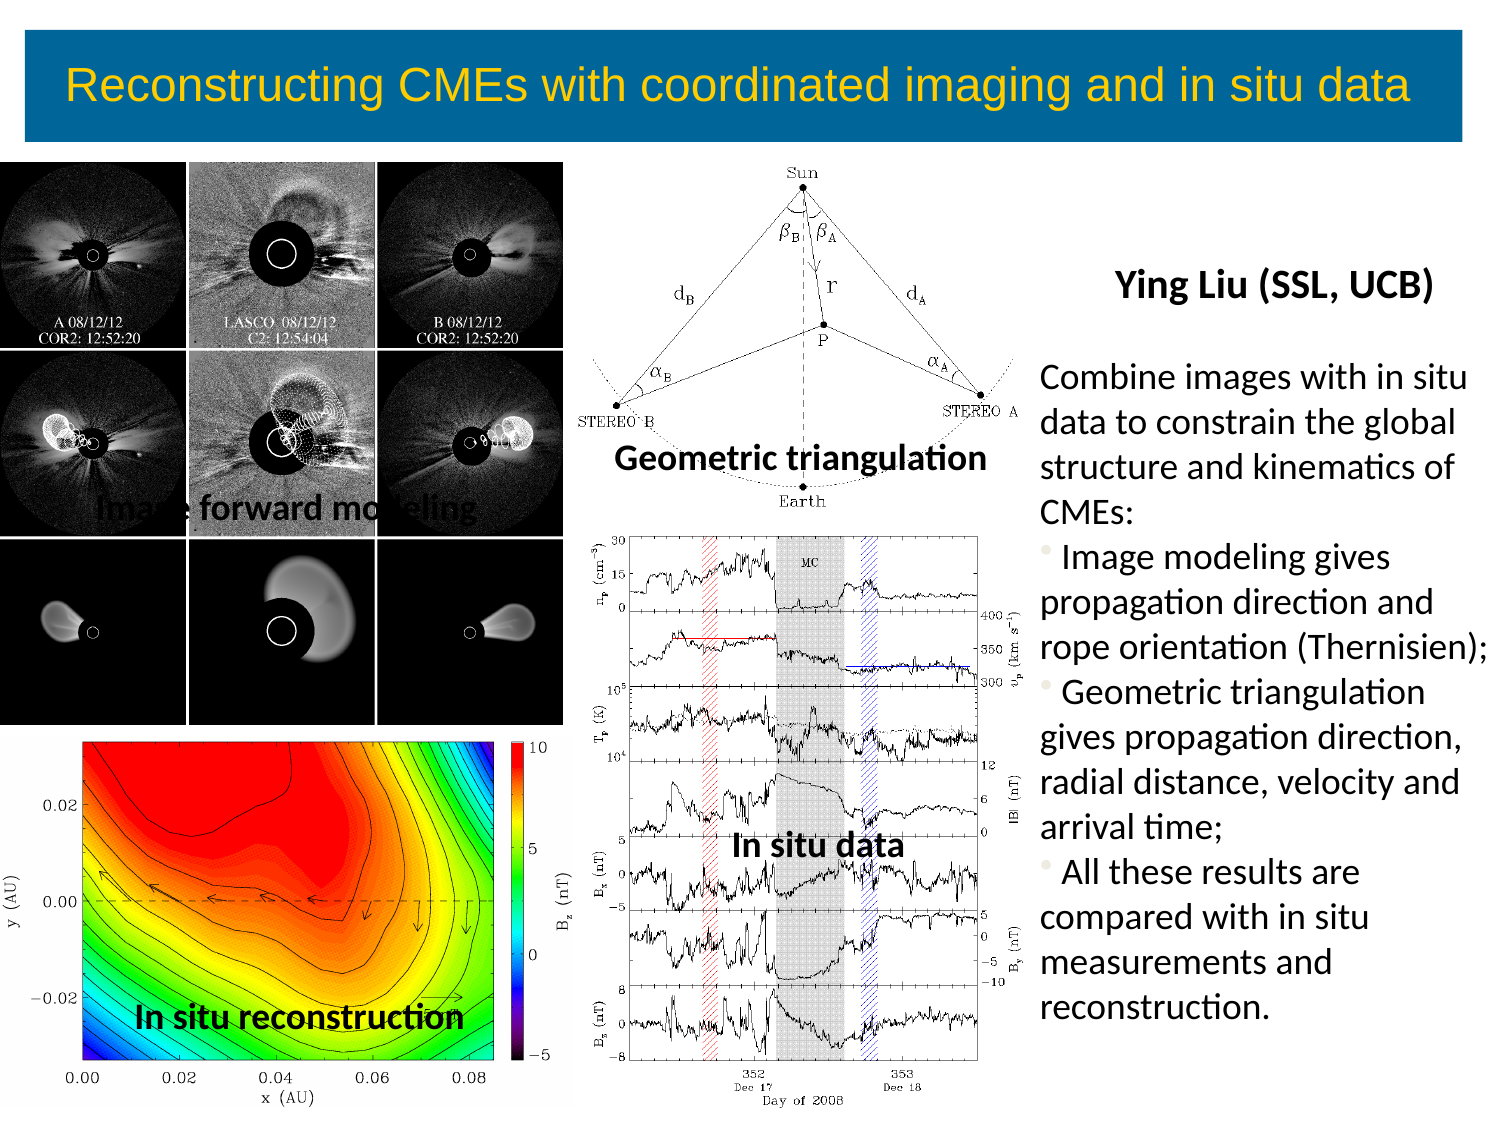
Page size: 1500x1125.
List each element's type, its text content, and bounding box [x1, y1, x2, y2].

text_box Ying Liu (SSL, UCB) Combine images with in situ data to constrain the global structure and kinematics of CMEs: Image modeling gives propagation direction and rope orientation (Thernisien); Geometric triangulation gives propagation direction, radial distance, velocity and arrival time; All these results are compared with in situ measurements and reconstruction. [1025, 249, 1500, 1035]
text_box [24, 29, 1463, 142]
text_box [587, 531, 1026, 1111]
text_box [574, 162, 1026, 512]
picture [0, 162, 563, 726]
text_box Reconstructing CMEs with coordinated imaging and in situ data [50, 59, 1450, 118]
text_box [0, 737, 576, 1108]
